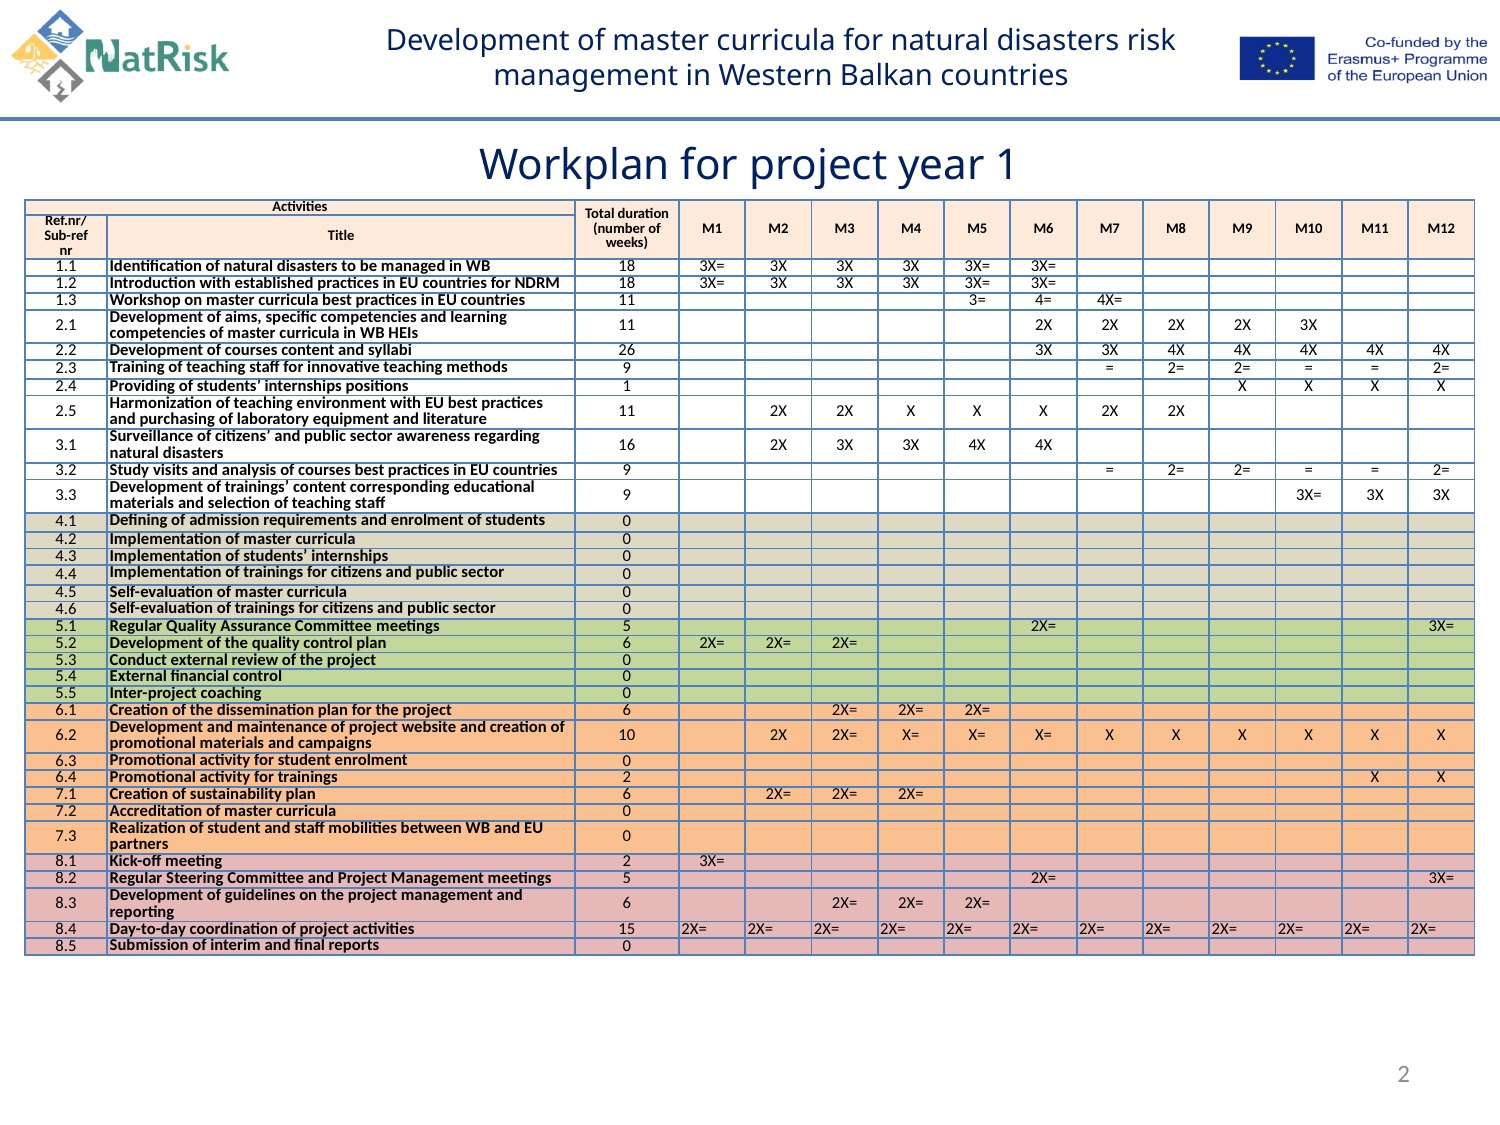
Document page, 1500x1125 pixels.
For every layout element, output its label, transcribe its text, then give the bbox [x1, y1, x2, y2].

table_cell 2X= [746, 788, 811, 803]
picture [0, 0, 238, 113]
table_cell 2X= [945, 889, 1009, 921]
table_header M1 [680, 201, 744, 258]
table_cell 3X [812, 260, 877, 275]
table_cell [1210, 480, 1275, 512]
table_cell [1409, 277, 1474, 292]
table_cell 2= [1144, 464, 1208, 479]
table_cell 5.1 [26, 620, 106, 635]
table_cell [680, 939, 744, 954]
table_cell Development of courses content and syllabi [108, 344, 574, 359]
table_cell [1011, 533, 1076, 548]
table_cell 2 [576, 771, 678, 786]
table_cell [1343, 549, 1407, 564]
table_cell Training of teaching staff for innovative teaching methods [108, 361, 574, 378]
table_cell [879, 939, 943, 954]
table_cell [680, 687, 744, 702]
table_cell [1078, 380, 1142, 395]
table_cell [1078, 260, 1142, 275]
table_cell 5.3 [26, 653, 106, 668]
table_cell [1276, 294, 1341, 309]
table_cell [680, 294, 744, 309]
table_cell 3X [1078, 344, 1142, 359]
table_header M9 [1210, 201, 1275, 258]
table_cell [879, 653, 943, 668]
table_cell 2X= [1409, 922, 1474, 937]
table_cell [1409, 636, 1474, 652]
table_cell [812, 549, 877, 564]
table_cell 5.4 [26, 670, 106, 685]
table_cell 2X= [1078, 922, 1142, 937]
table_cell [746, 704, 811, 719]
table_cell [1144, 480, 1208, 512]
table_cell 2X= [1276, 922, 1341, 937]
table_cell [1343, 687, 1407, 702]
table_cell [1409, 754, 1474, 769]
table_cell 4X [1276, 344, 1341, 359]
table_cell [680, 586, 744, 601]
table_cell [1343, 586, 1407, 601]
table_cell 2X= [680, 636, 744, 652]
table_cell [1210, 260, 1275, 275]
table_cell [746, 344, 811, 359]
table_cell [1011, 754, 1076, 769]
table_cell [1276, 687, 1341, 702]
table_cell [945, 344, 1009, 359]
table_cell [1078, 939, 1142, 954]
table_cell [746, 464, 811, 479]
table_cell 8.5 [26, 939, 106, 954]
table_cell [1011, 361, 1076, 378]
table_cell Self-evaluation of trainings for citizens and public sector [108, 602, 574, 618]
table_cell 9 [576, 464, 678, 479]
table_cell 8.2 [26, 872, 106, 887]
table_cell [1276, 805, 1341, 820]
table_cell 3X= [1276, 480, 1341, 512]
table_cell 0 [576, 805, 678, 820]
table_cell = [1078, 464, 1142, 479]
table_cell [1144, 636, 1208, 652]
table_cell 4X [1011, 430, 1076, 462]
table_cell [1343, 514, 1407, 531]
table_cell [1011, 653, 1076, 668]
table_cell [1144, 872, 1208, 887]
table_cell [1078, 549, 1142, 564]
table_cell [812, 464, 877, 479]
table_cell 2X= [812, 922, 877, 937]
table_cell [1276, 549, 1341, 564]
table_cell Identification of natural disasters to be managed in WB [108, 260, 574, 275]
table_cell [1144, 620, 1208, 635]
table_cell [680, 704, 744, 719]
table_cell 2.5 [26, 396, 106, 428]
table_cell 2.2 [26, 344, 106, 359]
table_cell 2X= [879, 788, 943, 803]
table_cell [1210, 277, 1275, 292]
table_cell [1078, 872, 1142, 887]
table_cell [945, 620, 1009, 635]
table_cell 3= [945, 294, 1009, 309]
table_cell 2X= [812, 889, 877, 921]
table_cell [945, 788, 1009, 803]
table_cell [1409, 855, 1474, 870]
table_cell 2.4 [26, 380, 106, 395]
table_cell X [1409, 380, 1474, 395]
table_cell 2X= [680, 922, 744, 937]
table_cell [1276, 704, 1341, 719]
table_cell [812, 380, 877, 395]
table_cell 7.1 [26, 788, 106, 803]
table_cell 10 [576, 721, 678, 752]
table_cell 4.4 [26, 566, 106, 584]
table_cell [680, 653, 744, 668]
table_cell [945, 754, 1009, 769]
table_cell [879, 586, 943, 601]
table_cell X= [945, 721, 1009, 752]
table_cell 0 [576, 670, 678, 685]
table_cell 2.1 [26, 311, 106, 342]
table_cell [1409, 889, 1474, 921]
table_cell 6 [576, 636, 678, 652]
table_cell [680, 754, 744, 769]
table_cell [1409, 549, 1474, 564]
table_cell Realization of student and staff mobilities between WB and EU partners [108, 822, 574, 853]
table_cell [1276, 260, 1341, 275]
table_cell [1011, 464, 1076, 479]
table_cell 2X= [1011, 872, 1076, 887]
table_cell [1210, 872, 1275, 887]
table_cell Conduct external review of the project [108, 653, 574, 668]
table_cell Development of trainings’ content corresponding educational materials and selection of teaching staff [108, 480, 574, 512]
table_cell [879, 311, 943, 342]
table_cell [1210, 788, 1275, 803]
table_cell [1343, 805, 1407, 820]
table_cell 1 [576, 380, 678, 395]
table_cell 2X= [746, 636, 811, 652]
table_cell 15 [576, 922, 678, 937]
table_cell [1011, 670, 1076, 685]
table_cell [1409, 311, 1474, 342]
table_cell [1343, 788, 1407, 803]
table_cell [680, 788, 744, 803]
table_cell [812, 687, 877, 702]
table_cell 5 [576, 620, 678, 635]
table_cell 4X [1210, 344, 1275, 359]
table_cell [1409, 586, 1474, 601]
table_cell [1144, 430, 1208, 462]
table_cell 2X= [812, 788, 877, 803]
table_cell [879, 361, 943, 378]
table_cell [1011, 805, 1076, 820]
table_cell [1210, 586, 1275, 601]
table_cell [680, 872, 744, 887]
table_cell 2X= [1011, 922, 1076, 937]
table_cell [1343, 430, 1407, 462]
table_cell [680, 602, 744, 618]
table_cell 7.3 [26, 822, 106, 853]
table_cell 2X [812, 396, 877, 428]
table_cell [879, 687, 943, 702]
table_cell [879, 380, 943, 395]
table_cell X [1343, 771, 1407, 786]
table_cell Development of aims, specific competencies and learning competencies of master curricula in WB HEIs [108, 311, 574, 342]
table_cell 4= [1011, 294, 1076, 309]
table_cell 4X [1343, 344, 1407, 359]
table_cell [945, 687, 1009, 702]
table_cell [680, 620, 744, 635]
table_cell [1276, 822, 1341, 853]
table_cell [680, 396, 744, 428]
table_cell [1343, 822, 1407, 853]
table_cell [1078, 788, 1142, 803]
table_cell [1409, 822, 1474, 853]
table_cell [1409, 260, 1474, 275]
table_cell 2X [1144, 396, 1208, 428]
table_cell [746, 311, 811, 342]
table_cell [1078, 754, 1142, 769]
table_cell 0 [576, 687, 678, 702]
table_cell 0 [576, 602, 678, 618]
table_cell [1210, 396, 1275, 428]
table_cell [1276, 771, 1341, 786]
table_cell [812, 344, 877, 359]
table_cell 4X [1409, 344, 1474, 359]
table_cell [1276, 653, 1341, 668]
table_cell [879, 344, 943, 359]
table_cell X [1210, 380, 1275, 395]
table_header M10 [1276, 201, 1341, 258]
table_cell 8.3 [26, 889, 106, 921]
table_cell Defining of admission requirements and enrolment of students [108, 514, 574, 531]
table_cell [746, 294, 811, 309]
table_cell 2X= [1210, 922, 1275, 937]
table_cell External financial control [108, 670, 574, 685]
table_cell 2X= [945, 704, 1009, 719]
table_cell [1276, 754, 1341, 769]
table_cell [1011, 636, 1076, 652]
table_cell [1078, 805, 1142, 820]
table_cell [879, 636, 943, 652]
table_cell 4X [945, 430, 1009, 462]
table_cell 1.1 [26, 260, 106, 275]
table_cell [1144, 566, 1208, 584]
table_cell [945, 586, 1009, 601]
table_header Activities [26, 201, 574, 214]
table_cell [879, 566, 943, 584]
table_cell [1409, 602, 1474, 618]
table_cell [1078, 855, 1142, 870]
table_cell [945, 872, 1009, 887]
table_cell [1144, 514, 1208, 531]
table_cell [680, 889, 744, 921]
table_cell [812, 514, 877, 531]
table_cell 3X [879, 260, 943, 275]
table_cell [1409, 396, 1474, 428]
table_cell [1409, 514, 1474, 531]
table_cell [1409, 294, 1474, 309]
table_cell [1078, 889, 1142, 921]
table_cell 6 [576, 704, 678, 719]
table_cell X [1409, 721, 1474, 752]
table_cell [746, 361, 811, 378]
table_cell 4X= [1078, 294, 1142, 309]
table_cell X [1144, 721, 1208, 752]
table_cell Regular Steering Committee and Project Management meetings [108, 872, 574, 887]
table_cell Study visits and analysis of courses best practices in EU countries [108, 464, 574, 479]
table_cell [1210, 687, 1275, 702]
table_cell 2= [1409, 361, 1474, 378]
table_cell [1078, 687, 1142, 702]
title Workplan for project year 1 [75, 128, 1425, 200]
table_cell 5.5 [26, 687, 106, 702]
table_cell Harmonization of teaching environment with EU best practices and purchasing of laboratory equipment and literature [108, 396, 574, 428]
table_cell [680, 480, 744, 512]
table_header M3 [812, 201, 877, 258]
table_cell 4X [1144, 344, 1208, 359]
table_cell 6 [576, 889, 678, 921]
table_cell [1011, 822, 1076, 853]
table_cell [1276, 620, 1341, 635]
table_cell [1078, 822, 1142, 853]
table_cell 6.2 [26, 721, 106, 752]
table_cell [680, 533, 744, 548]
table_cell [746, 602, 811, 618]
table_cell [680, 361, 744, 378]
table_cell [680, 549, 744, 564]
table_cell Kick-off meeting [108, 855, 574, 870]
table_cell 6.1 [26, 704, 106, 719]
table_cell [812, 533, 877, 548]
table_cell [1011, 939, 1076, 954]
table_cell [1409, 653, 1474, 668]
table_cell [945, 636, 1009, 652]
table_cell 3X= [680, 855, 744, 870]
table_cell [1276, 602, 1341, 618]
table_cell [1078, 430, 1142, 462]
table_cell Promotional activity for student enrolment [108, 754, 574, 769]
table_cell Development of the quality control plan [108, 636, 574, 652]
table_cell Regular Quality Assurance Committee meetings [108, 620, 574, 635]
table_cell [746, 670, 811, 685]
text_box Development of master curricula for natural disasters risk management in Western Balkan countries [324, 24, 1223, 88]
table_cell 4.6 [26, 602, 106, 618]
table_cell [1078, 620, 1142, 635]
table_cell 5.2 [26, 636, 106, 652]
table_cell [1078, 277, 1142, 292]
table_cell [1078, 771, 1142, 786]
table_cell 26 [576, 344, 678, 359]
table_cell [1343, 311, 1407, 342]
table_cell [1144, 260, 1208, 275]
table_cell 3X= [680, 260, 744, 275]
table_cell [1343, 653, 1407, 668]
table_cell 1.3 [26, 294, 106, 309]
table_cell Submission of interim and final reports [108, 939, 574, 954]
table_cell [1210, 620, 1275, 635]
table_cell [1276, 636, 1341, 652]
table_cell [1144, 602, 1208, 618]
table_cell [1276, 277, 1341, 292]
table_header Total duration (number of weeks) [576, 201, 678, 258]
table_cell [1276, 514, 1341, 531]
table_cell [746, 566, 811, 584]
table_cell [746, 514, 811, 531]
table_cell [1011, 480, 1076, 512]
table_cell [746, 687, 811, 702]
table_cell X [1011, 396, 1076, 428]
table_cell = [1276, 464, 1341, 479]
table_cell Implementation of students’ internships [108, 549, 574, 564]
table_cell [680, 311, 744, 342]
table_cell 0 [576, 586, 678, 601]
table_cell 3X= [945, 277, 1009, 292]
table_cell X [945, 396, 1009, 428]
table_cell 2X= [879, 922, 943, 937]
table_cell [1011, 566, 1076, 584]
table_cell [1144, 549, 1208, 564]
table_cell [1011, 549, 1076, 564]
table_cell Introduction with established practices in EU countries for NDRM [108, 277, 574, 292]
table_cell 3X [879, 277, 943, 292]
table_cell [879, 514, 943, 531]
table_cell 2X= [945, 922, 1009, 937]
table_cell [1144, 805, 1208, 820]
table_cell 0 [576, 939, 678, 954]
table_cell 2X [1078, 396, 1142, 428]
table_cell [945, 805, 1009, 820]
table_cell [945, 480, 1009, 512]
table_cell 18 [576, 277, 678, 292]
table_cell X= [879, 721, 943, 752]
table_cell 3.3 [26, 480, 106, 512]
table_cell Accreditation of master curricula [108, 805, 574, 820]
table_cell [1276, 586, 1341, 601]
table_cell [1210, 602, 1275, 618]
table_cell 3X= [1409, 872, 1474, 887]
table_cell 2X= [1343, 922, 1407, 937]
table_cell [1078, 566, 1142, 584]
table_cell [1210, 653, 1275, 668]
table_cell Providing of students’ internships positions [108, 380, 574, 395]
table_cell = [1078, 361, 1142, 378]
table_cell 8.4 [26, 922, 106, 937]
table_cell 0 [576, 822, 678, 853]
table_cell [812, 620, 877, 635]
table_cell [1078, 514, 1142, 531]
table_cell [1343, 889, 1407, 921]
table_cell [680, 464, 744, 479]
table_cell [1210, 855, 1275, 870]
table_header M4 [879, 201, 943, 258]
table_cell [879, 549, 943, 564]
table_cell [1144, 653, 1208, 668]
table_cell [1144, 586, 1208, 601]
table_cell [1144, 533, 1208, 548]
table_header M5 [945, 201, 1009, 258]
table_cell Implementation of master curricula [108, 533, 574, 548]
table_cell 6 [576, 788, 678, 803]
table_cell [879, 670, 943, 685]
table_cell [812, 872, 877, 887]
table_cell [1276, 533, 1341, 548]
table_cell 6.4 [26, 771, 106, 786]
table_cell [1144, 788, 1208, 803]
table_cell [1343, 704, 1407, 719]
table_cell [746, 586, 811, 601]
table_cell [945, 361, 1009, 378]
table_cell 4.1 [26, 514, 106, 531]
table_cell [1078, 533, 1142, 548]
table_cell [746, 380, 811, 395]
table_cell = [1343, 464, 1407, 479]
table_cell [1078, 480, 1142, 512]
table_cell 3X [1409, 480, 1474, 512]
table_cell 7.2 [26, 805, 106, 820]
table_cell 5 [576, 872, 678, 887]
table_cell X [1409, 771, 1474, 786]
table_cell [1144, 294, 1208, 309]
table_cell 2X= [1011, 620, 1076, 635]
table_cell [1210, 430, 1275, 462]
table_cell [1210, 805, 1275, 820]
table_cell [1144, 277, 1208, 292]
table_header M11 [1343, 201, 1407, 258]
table_cell [945, 311, 1009, 342]
table_cell 2X [1210, 311, 1275, 342]
table_cell Workshop on master curricula best practices in EU countries [108, 294, 574, 309]
table_cell X [1343, 380, 1407, 395]
table_cell [746, 855, 811, 870]
table_cell [746, 872, 811, 887]
table_cell [945, 464, 1009, 479]
table_cell [1343, 754, 1407, 769]
table_cell 3.1 [26, 430, 106, 462]
table_cell 2X [1011, 311, 1076, 342]
table_cell [1276, 855, 1341, 870]
table_cell [1210, 549, 1275, 564]
table_cell [945, 653, 1009, 668]
table_cell 11 [576, 294, 678, 309]
table_cell 3X [746, 277, 811, 292]
table_cell [680, 670, 744, 685]
table_cell 2= [1409, 464, 1474, 479]
table_cell [879, 805, 943, 820]
table_cell [1144, 855, 1208, 870]
table_cell Implementation of trainings for citizens and public sector [108, 566, 574, 584]
table_cell [1276, 430, 1341, 462]
table_cell [746, 653, 811, 668]
table_cell [812, 480, 877, 512]
table_cell [879, 480, 943, 512]
table_cell [1409, 687, 1474, 702]
table_cell [1276, 670, 1341, 685]
table_cell [1343, 939, 1407, 954]
table_cell [812, 294, 877, 309]
table_cell Creation of the dissemination plan for the project [108, 704, 574, 719]
table_cell 3X [812, 430, 877, 462]
table_cell [680, 721, 744, 752]
table_cell 9 [576, 361, 678, 378]
table_cell [879, 872, 943, 887]
table_cell X [1276, 380, 1341, 395]
table_cell [1078, 602, 1142, 618]
table_cell [879, 771, 943, 786]
table_cell [1144, 771, 1208, 786]
table_cell [680, 822, 744, 853]
table_cell [1210, 294, 1275, 309]
table_cell [746, 754, 811, 769]
table_cell [879, 620, 943, 635]
table_cell [945, 670, 1009, 685]
table_cell [945, 855, 1009, 870]
table_cell [746, 549, 811, 564]
table_cell [1210, 822, 1275, 853]
table_cell [1011, 602, 1076, 618]
table_cell 2= [1210, 361, 1275, 378]
table_cell [1409, 805, 1474, 820]
table_cell 4.3 [26, 549, 106, 564]
table_cell [1011, 704, 1076, 719]
table_cell [1078, 653, 1142, 668]
table_cell [812, 771, 877, 786]
table_cell 9 [576, 480, 678, 512]
table_cell = [1343, 361, 1407, 378]
table_cell X [879, 396, 943, 428]
table_cell [680, 566, 744, 584]
table_cell [680, 805, 744, 820]
table_cell [1011, 687, 1076, 702]
table_cell [812, 822, 877, 853]
table_cell [1276, 872, 1341, 887]
table_cell 4.2 [26, 533, 106, 548]
table_cell 3X [746, 260, 811, 275]
table_cell 2X [1144, 311, 1208, 342]
table_cell [1078, 670, 1142, 685]
table_cell [1144, 939, 1208, 954]
table_cell [680, 380, 744, 395]
table_cell 3X= [1011, 277, 1076, 292]
table_cell Self-evaluation of master curricula [108, 586, 574, 601]
table_cell [945, 939, 1009, 954]
table_cell [746, 822, 811, 853]
table_cell [879, 602, 943, 618]
table_cell [1210, 670, 1275, 685]
table_cell [1011, 514, 1076, 531]
table_cell [746, 939, 811, 954]
table_cell [1210, 566, 1275, 584]
table_cell [1409, 788, 1474, 803]
table_cell 4.5 [26, 586, 106, 601]
table_cell [812, 855, 877, 870]
table_cell [1343, 294, 1407, 309]
table_cell 2X= [812, 721, 877, 752]
table_cell [879, 294, 943, 309]
table_cell [1409, 430, 1474, 462]
table_cell [812, 566, 877, 584]
table_cell 0 [576, 566, 678, 584]
table_cell Surveillance of citizens’ and public sector awareness regarding natural disasters [108, 430, 574, 462]
table_cell [945, 380, 1009, 395]
table_cell [1011, 855, 1076, 870]
table_cell [945, 771, 1009, 786]
table_cell [1409, 670, 1474, 685]
table_cell [746, 805, 811, 820]
table_cell [1343, 636, 1407, 652]
table_cell [879, 464, 943, 479]
table_cell [945, 566, 1009, 584]
table_cell 11 [576, 311, 678, 342]
table_cell [1276, 396, 1341, 428]
table_cell 2X [746, 721, 811, 752]
table_cell [1343, 533, 1407, 548]
table_cell X [1078, 721, 1142, 752]
table_cell X [1276, 721, 1341, 752]
table_cell 2X= [879, 889, 943, 921]
table_cell [1409, 533, 1474, 548]
table_cell [812, 939, 877, 954]
table_cell Title [108, 216, 574, 258]
table_cell [1144, 670, 1208, 685]
table_cell [812, 602, 877, 618]
table_cell 3X [812, 277, 877, 292]
table_cell 2X= [812, 704, 877, 719]
table_cell 2X= [812, 636, 877, 652]
table_cell [1343, 620, 1407, 635]
table_cell [1409, 566, 1474, 584]
table_cell [1210, 754, 1275, 769]
table_cell [1011, 586, 1076, 601]
table_cell [945, 549, 1009, 564]
table_cell 11 [576, 396, 678, 428]
table_cell X [1210, 721, 1275, 752]
table_cell [1343, 602, 1407, 618]
table_header M12 [1409, 201, 1474, 258]
table_cell [1343, 872, 1407, 887]
table_cell 3X= [1409, 620, 1474, 635]
table_cell [812, 653, 877, 668]
table_header M7 [1078, 201, 1142, 258]
table_cell [1078, 636, 1142, 652]
table_cell [1343, 260, 1407, 275]
table_cell [1343, 670, 1407, 685]
table_cell [812, 586, 877, 601]
table_cell [945, 514, 1009, 531]
table_cell [879, 855, 943, 870]
table_cell 2X [746, 396, 811, 428]
table_cell [1210, 533, 1275, 548]
table_cell [1276, 788, 1341, 803]
picture [1224, 24, 1500, 93]
table_cell [1210, 704, 1275, 719]
table_cell X [1343, 721, 1407, 752]
table_cell Day-to-day coordination of project activities [108, 922, 574, 937]
table_header M8 [1144, 201, 1208, 258]
table_cell [1078, 586, 1142, 601]
table_cell 2X= [879, 704, 943, 719]
table_cell 0 [576, 533, 678, 548]
table_cell 16 [576, 430, 678, 462]
table_cell 2X [746, 430, 811, 462]
table_cell 0 [576, 754, 678, 769]
table_cell 0 [576, 514, 678, 531]
table_cell [746, 620, 811, 635]
table_cell Ref.nr/ Sub-ref nr [26, 216, 106, 258]
table_cell Creation of sustainability plan [108, 788, 574, 803]
table_cell 2X= [746, 922, 811, 937]
slide_number 2 [1074, 1042, 1425, 1103]
table_cell [1276, 566, 1341, 584]
table_cell [812, 805, 877, 820]
table_cell Development and maintenance of project website and creation of promotional materials and campaigns [108, 721, 574, 752]
table_cell Promotional activity for trainings [108, 771, 574, 786]
table_cell [1210, 636, 1275, 652]
table_cell [879, 822, 943, 853]
table_cell [1409, 704, 1474, 719]
table_header M6 [1011, 201, 1076, 258]
table_cell [1343, 566, 1407, 584]
table_cell [1210, 939, 1275, 954]
table_cell [1276, 939, 1341, 954]
table_cell 3.2 [26, 464, 106, 479]
table_cell 2.3 [26, 361, 106, 378]
table_cell 2X [1078, 311, 1142, 342]
table_cell 3X [1276, 311, 1341, 342]
table_cell [1210, 771, 1275, 786]
table_cell [746, 771, 811, 786]
table_cell 1.2 [26, 277, 106, 292]
table_cell [1144, 822, 1208, 853]
table_cell 6.3 [26, 754, 106, 769]
table_cell [812, 311, 877, 342]
table_cell [1144, 687, 1208, 702]
table_cell 18 [576, 260, 678, 275]
table_cell 3X [1011, 344, 1076, 359]
table_cell [1144, 704, 1208, 719]
table_cell Development of guidelines on the project management and reporting [108, 889, 574, 921]
table_cell [1078, 704, 1142, 719]
table_cell [680, 430, 744, 462]
table_cell 2= [1210, 464, 1275, 479]
table_header M2 [746, 201, 811, 258]
table_cell 3X= [1011, 260, 1076, 275]
table_cell Inter-project coaching [108, 687, 574, 702]
table_cell = [1276, 361, 1341, 378]
table_cell [1011, 380, 1076, 395]
table_cell [1343, 855, 1407, 870]
table_cell [812, 754, 877, 769]
table_cell [746, 480, 811, 512]
table_cell 2 [576, 855, 678, 870]
table_cell [879, 754, 943, 769]
table_cell [1210, 889, 1275, 921]
table_cell [1011, 788, 1076, 803]
table_cell [945, 822, 1009, 853]
table_cell X= [1011, 721, 1076, 752]
table_cell [1011, 889, 1076, 921]
table_cell 2X= [1144, 922, 1208, 937]
table_cell [1276, 889, 1341, 921]
table_cell 0 [576, 653, 678, 668]
table_cell [945, 602, 1009, 618]
table_cell [1144, 754, 1208, 769]
table_cell [945, 533, 1009, 548]
table_cell [1144, 889, 1208, 921]
table_cell [746, 533, 811, 548]
table_cell 3X= [945, 260, 1009, 275]
table_cell 3X [879, 430, 943, 462]
table_cell 0 [576, 549, 678, 564]
table_cell [746, 889, 811, 921]
table_cell [1409, 939, 1474, 954]
table_cell [1210, 514, 1275, 531]
table_cell 3X [1343, 480, 1407, 512]
table_cell 8.1 [26, 855, 106, 870]
table_cell [680, 344, 744, 359]
table_cell [1343, 396, 1407, 428]
table_cell [812, 361, 877, 378]
table_cell [1343, 277, 1407, 292]
table_cell 2= [1144, 361, 1208, 378]
table_cell [1011, 771, 1076, 786]
table_cell [680, 514, 744, 531]
table_cell [879, 533, 943, 548]
table_cell [812, 670, 877, 685]
table_cell [1144, 380, 1208, 395]
table_cell 3X= [680, 277, 744, 292]
